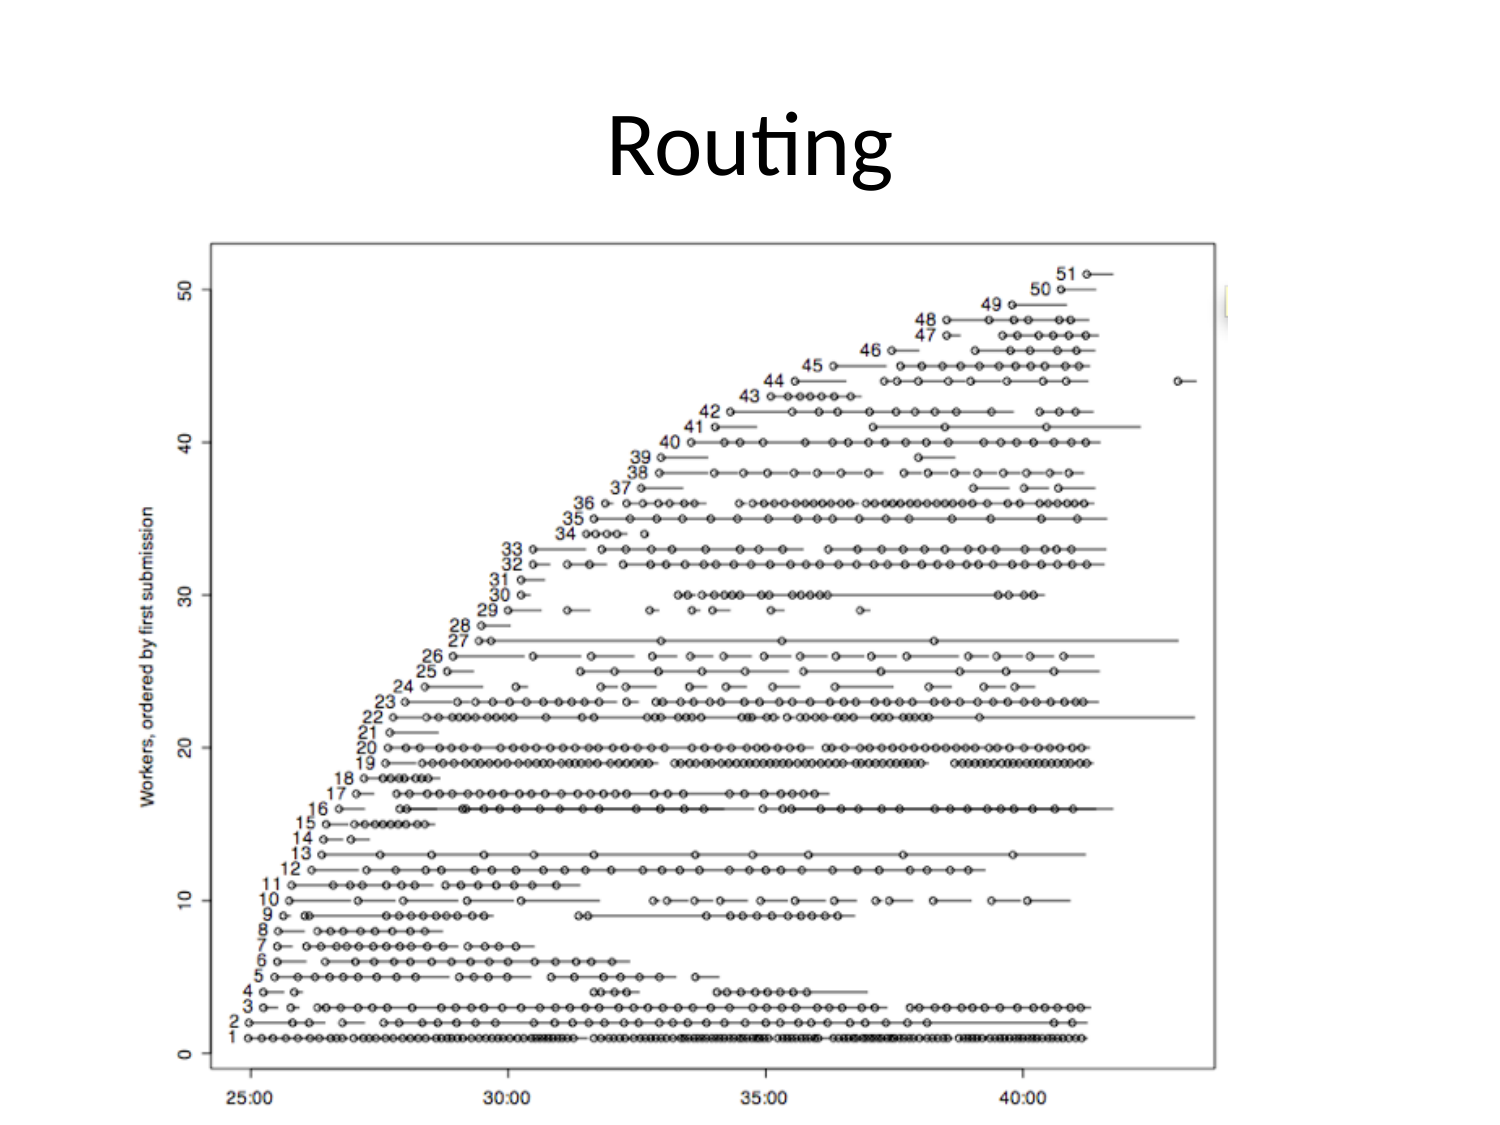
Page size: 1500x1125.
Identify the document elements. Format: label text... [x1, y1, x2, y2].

title Routing [75, 45, 1425, 233]
picture [131, 232, 1228, 1125]
